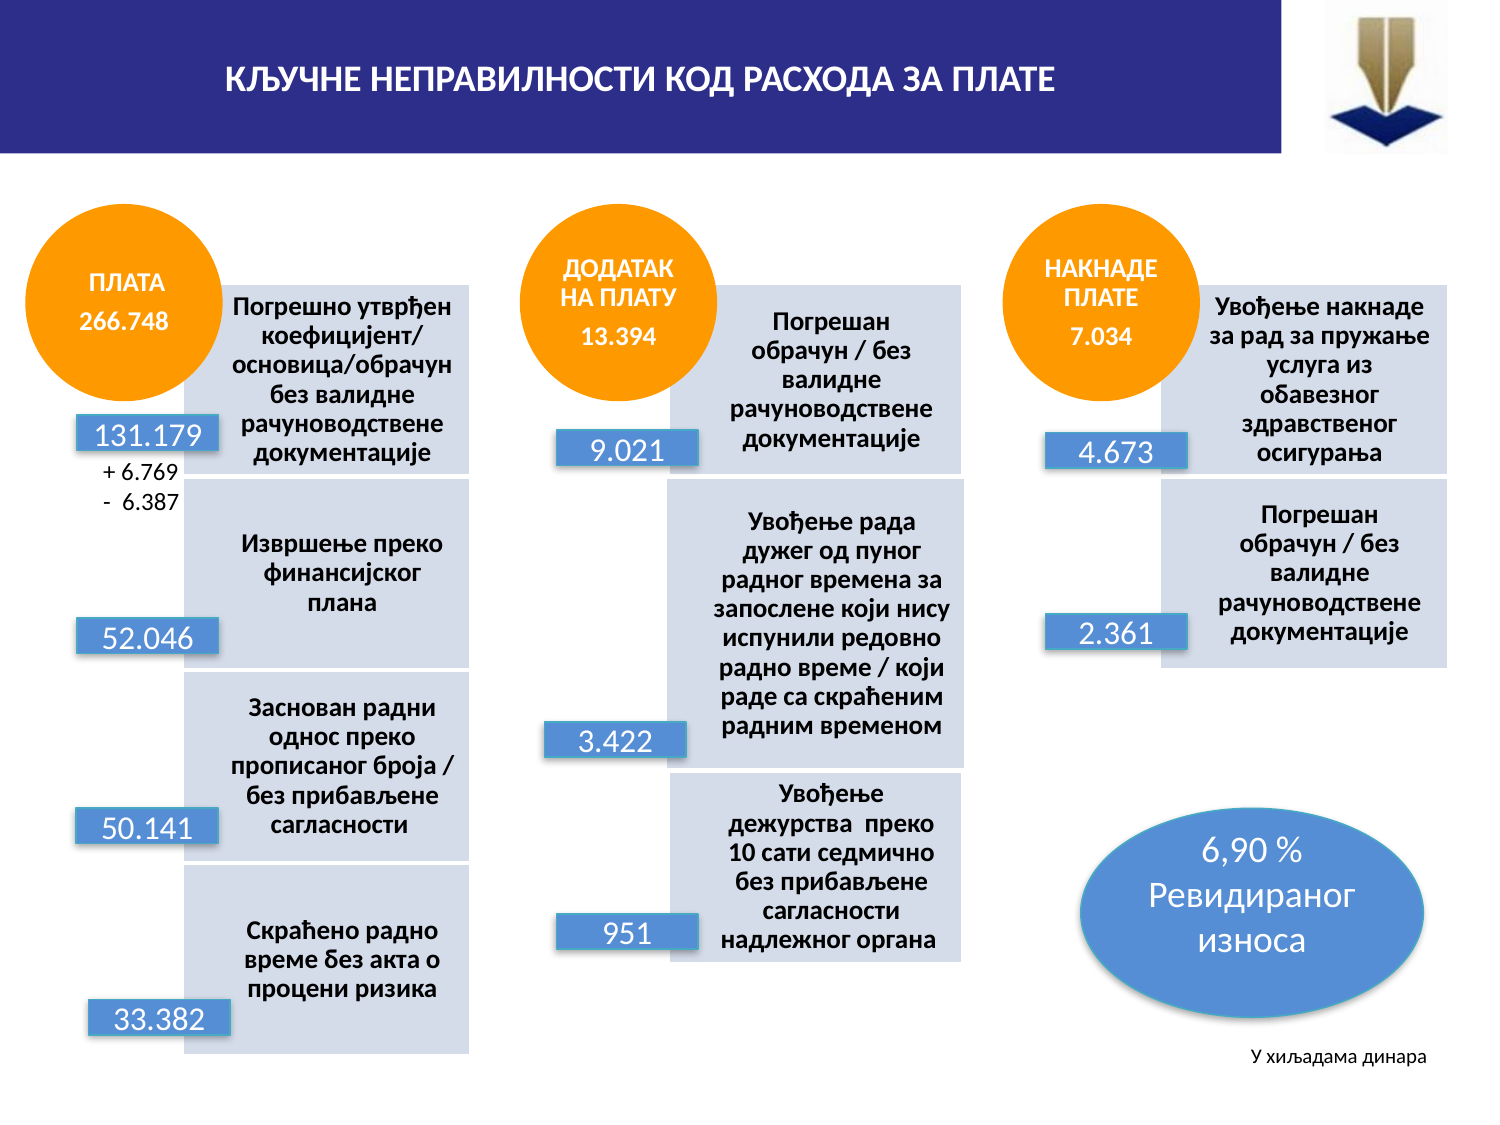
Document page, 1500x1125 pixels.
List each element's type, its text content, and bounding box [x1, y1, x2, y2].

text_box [29, 136, 1448, 1125]
picture [1325, 0, 1448, 136]
text_box КЉУЧНЕ НЕПРАВИЛНОСТИ КОД РАСХОДА ЗА ПЛАТЕ [0, 0, 1282, 154]
